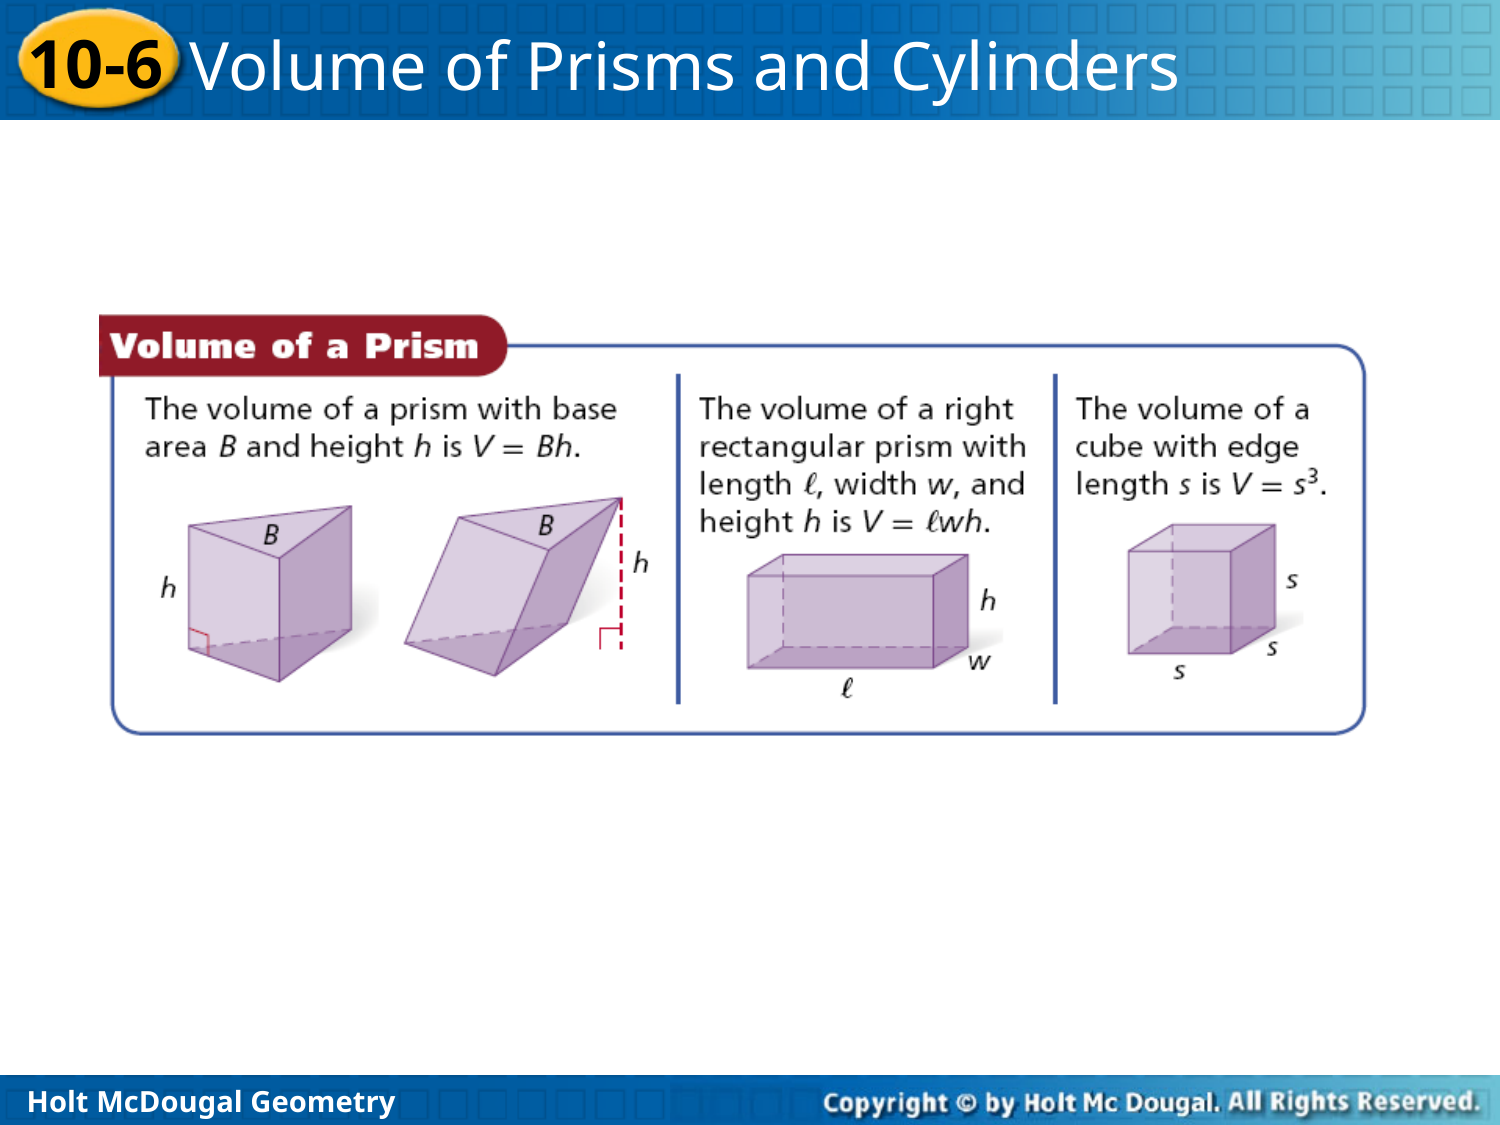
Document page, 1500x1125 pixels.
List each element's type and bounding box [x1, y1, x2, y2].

picture [99, 299, 1374, 765]
picture [0, 1075, 1500, 1125]
picture [0, 0, 1500, 120]
